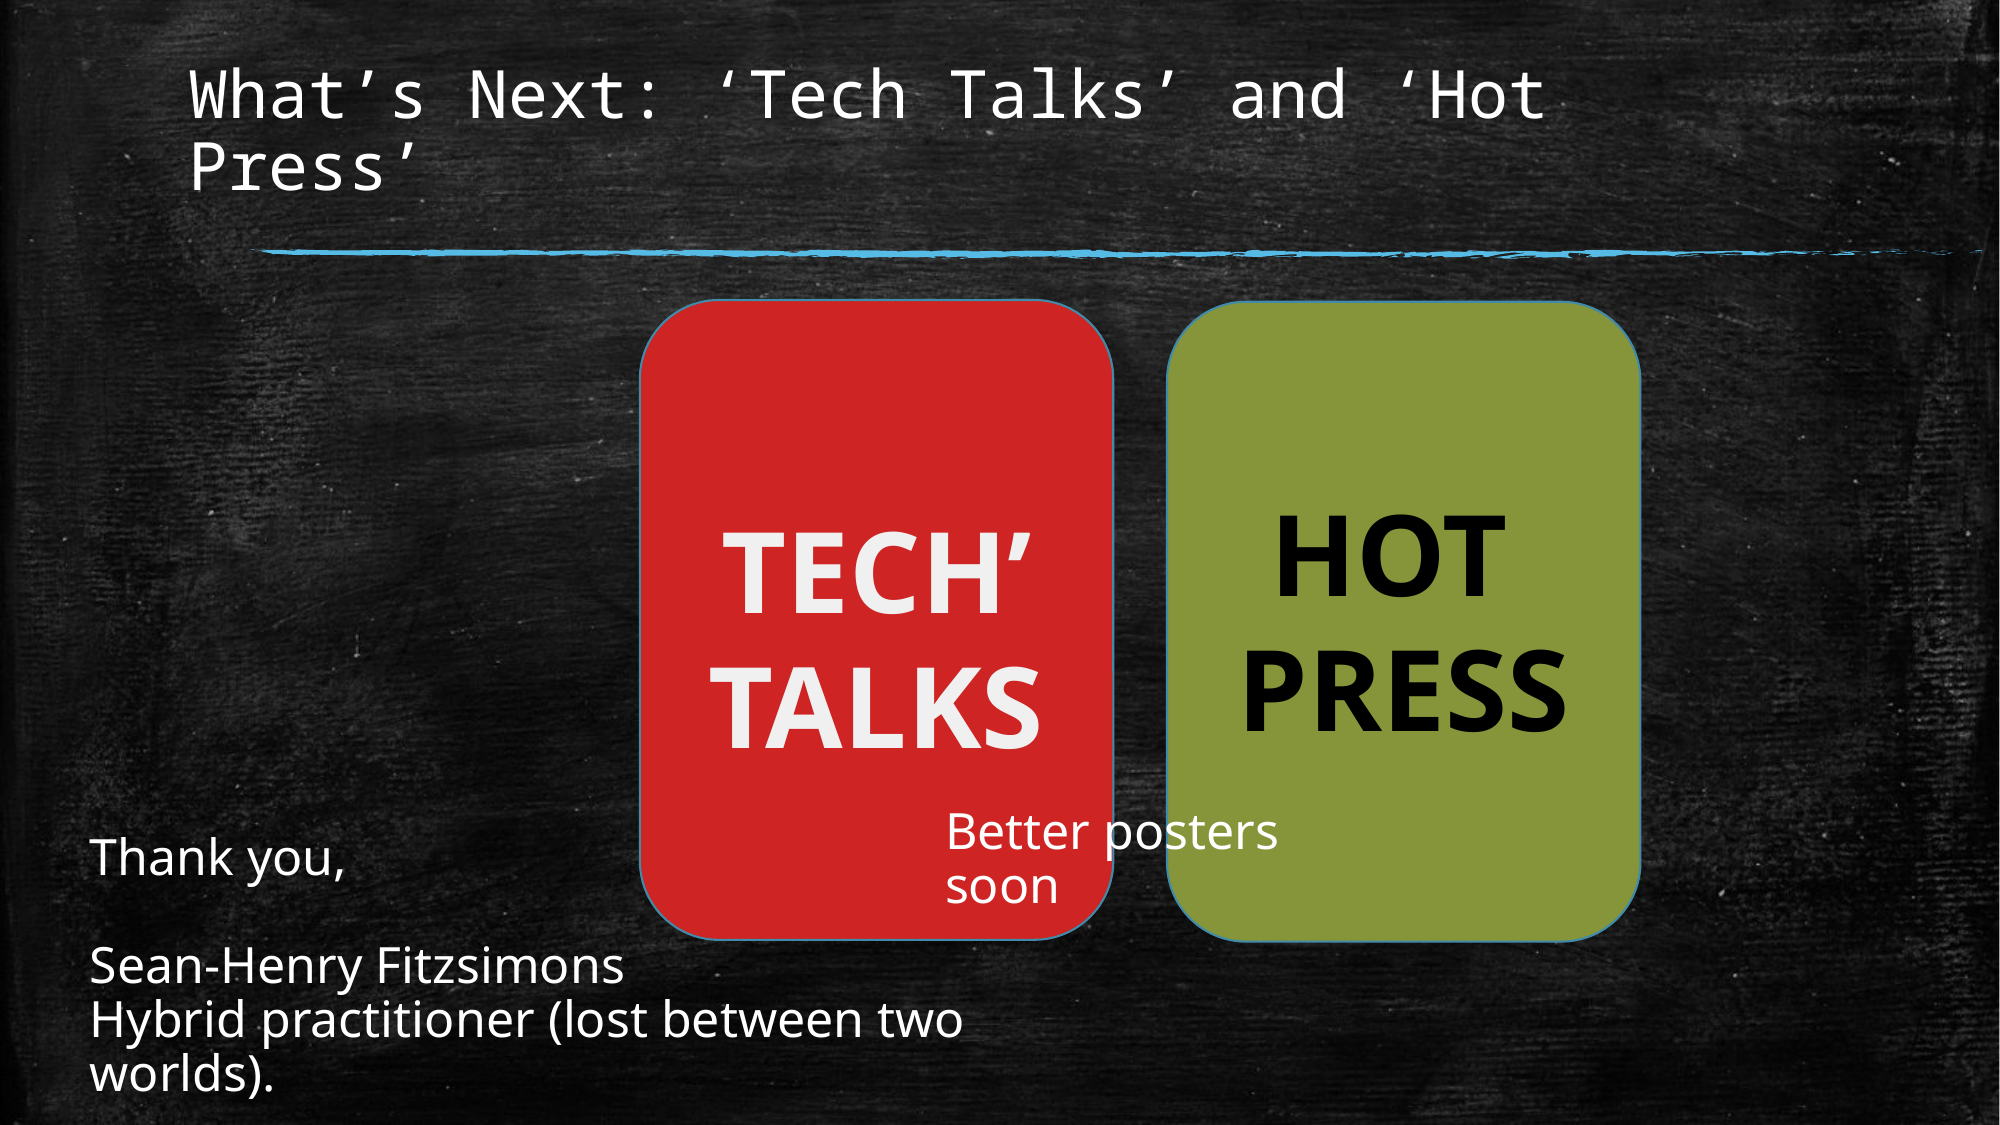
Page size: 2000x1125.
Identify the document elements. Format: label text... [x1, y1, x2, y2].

title What’s Next: ‘Tech Talks’ and ‘Hot Press’ [173, 45, 1750, 213]
text_box TECH’ TALKS [693, 493, 1060, 779]
text_box Thank you, Sean-Henry Fitzsimons Hybrid practitioner (lost between two worlds). [74, 824, 1062, 1110]
text_box [1165, 300, 1642, 943]
text_box [638, 298, 1115, 941]
text_box Better posters soon [930, 799, 1404, 922]
text_box HOT PRESS [1222, 475, 1585, 761]
